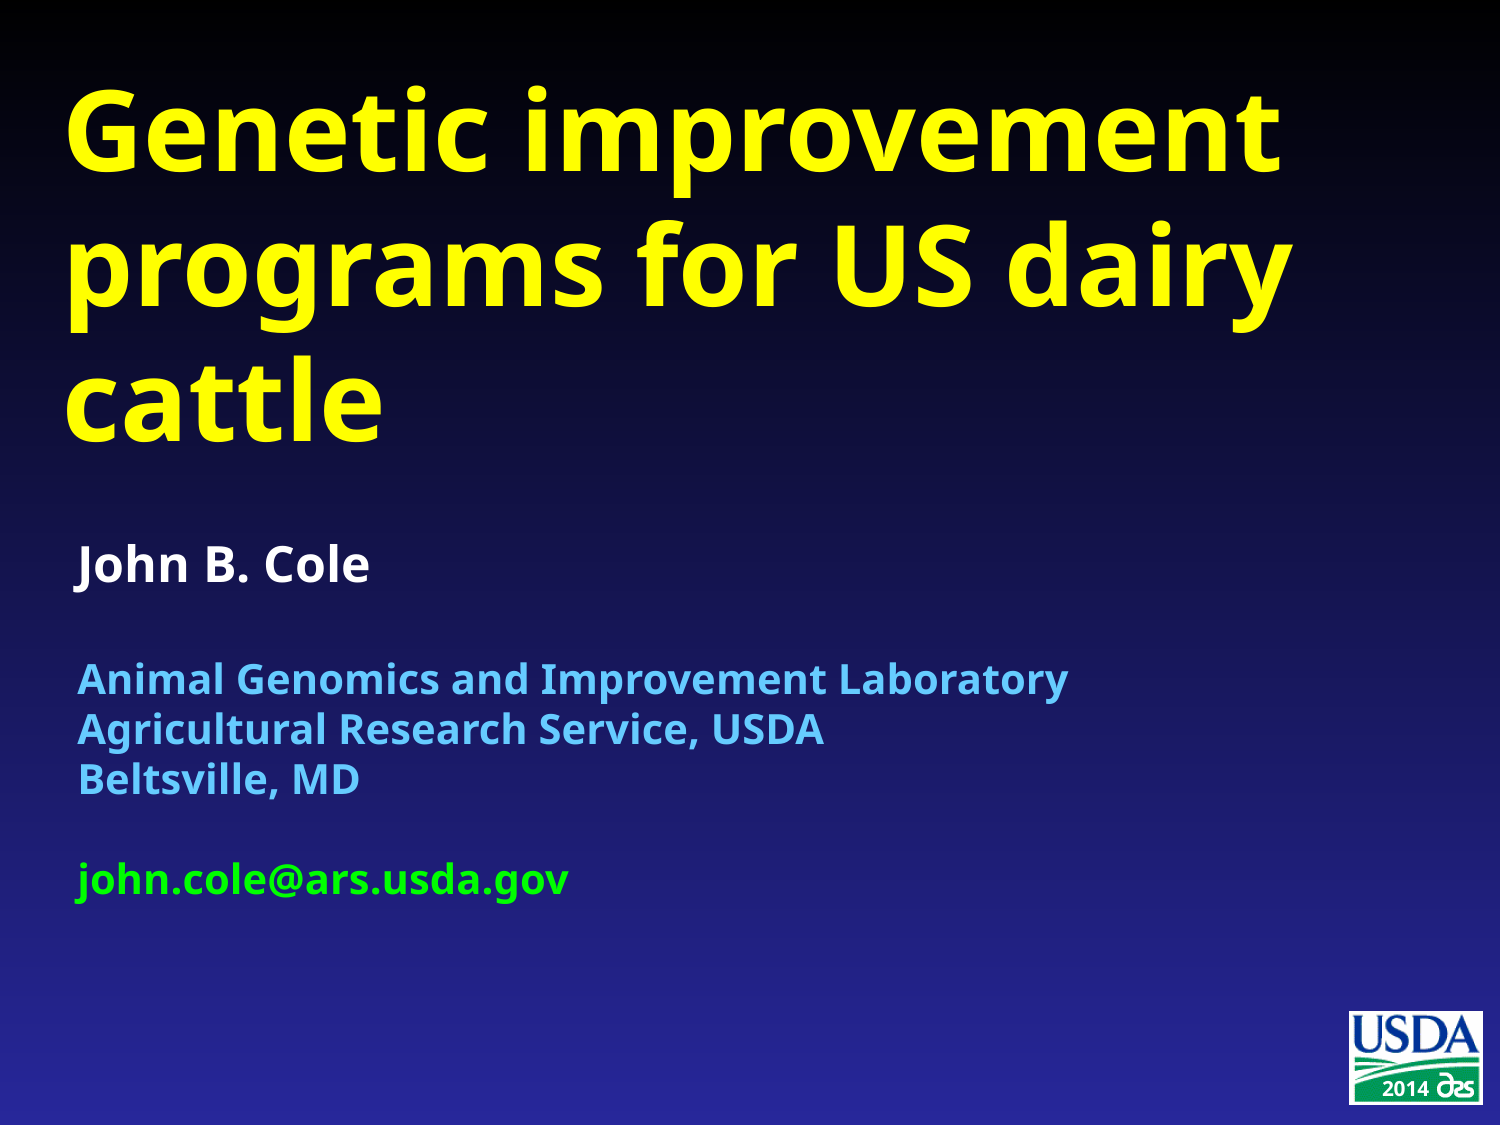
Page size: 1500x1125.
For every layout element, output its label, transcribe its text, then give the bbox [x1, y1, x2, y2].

title Genetic improvement programs for US dairy cattle [62, 58, 1438, 468]
picture [1349, 1011, 1483, 1105]
